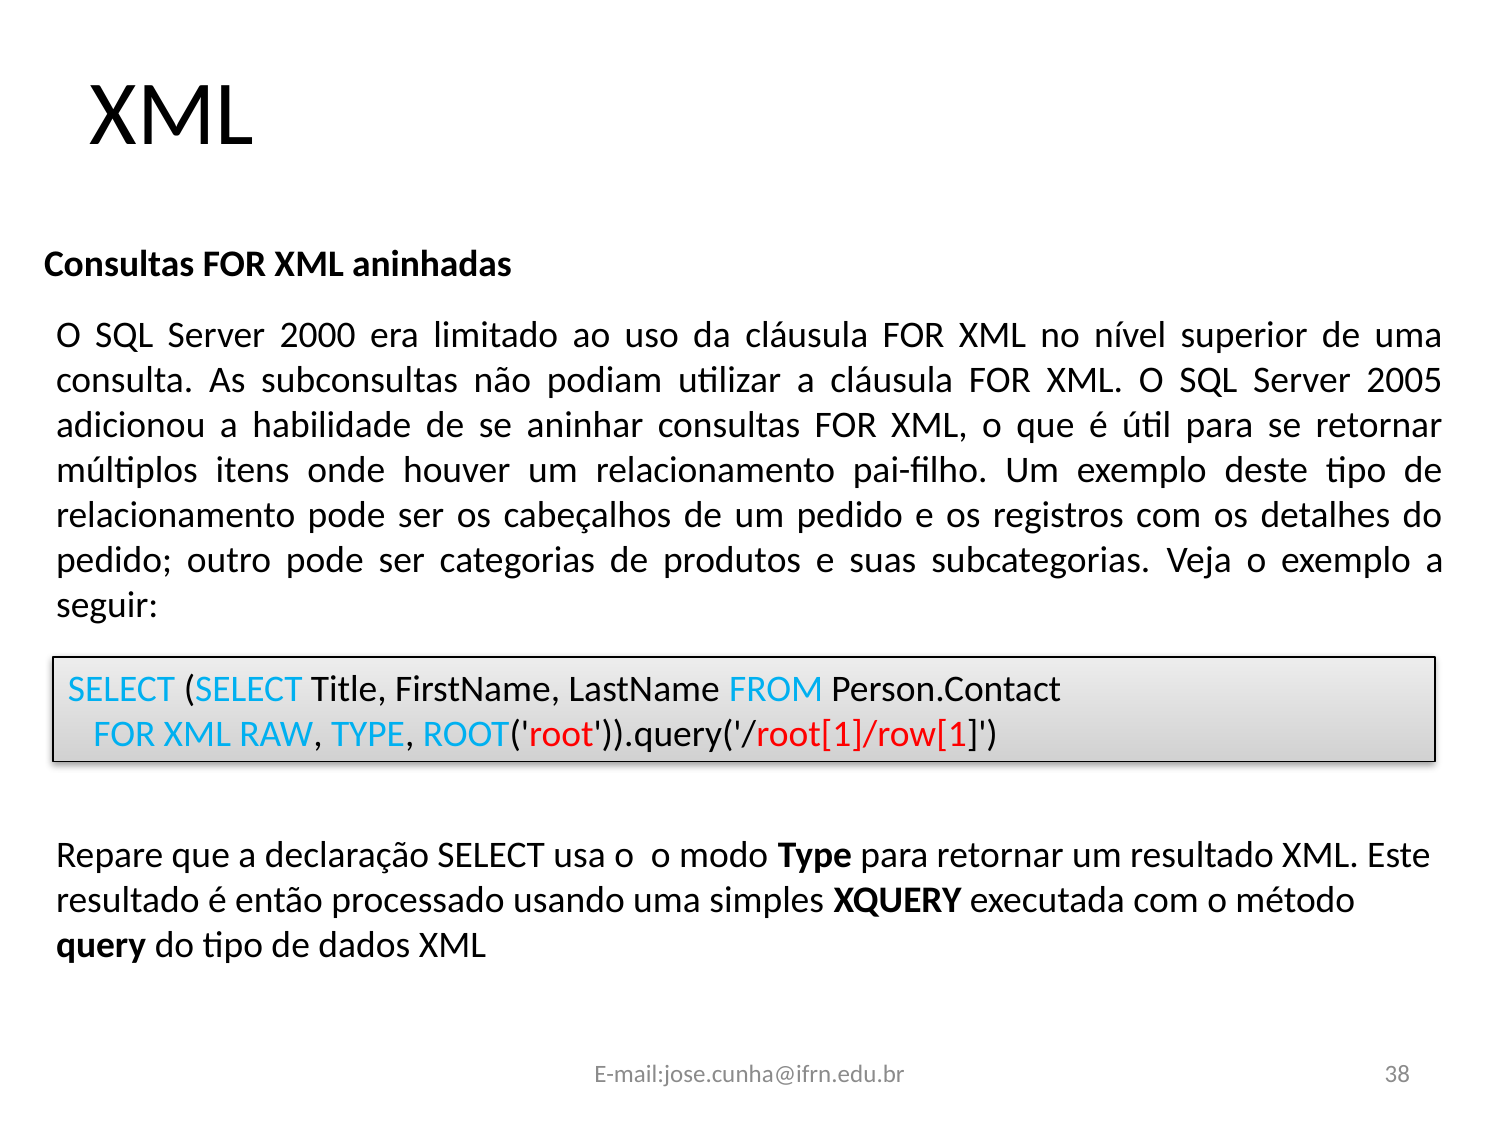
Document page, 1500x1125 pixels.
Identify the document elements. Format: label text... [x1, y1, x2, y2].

footer E-mail:jose.cunha@ifrn.edu.br [512, 1042, 988, 1103]
text_box XML [74, 45, 1425, 173]
text_box O SQL Server 2000 era limitado ao uso da cláusula FOR XML no nível superior de uma consulta. As subconsultas não podiam utilizar a cláusula FOR XML. O SQL Server 2005 adicionou a habilidade de se aninhar consultas FOR XML, o que é útil para se retornar múltiplos itens onde houver um relacionamento pai-filho. Um exemplo deste tipo de relacionamento pode ser os cabeçalhos de um pedido e os registros com os detalhes do pedido; outro pode ser categorias de produtos e suas subcategorias. Veja o exemplo a seguir: [41, 302, 1459, 633]
text_box Repare que a declaração SELECT usa o o modo Type para retornar um resultado XML. Este resultado é então processado usando uma simples XQUERY executada com o método query do tipo de dados XML [41, 822, 1447, 972]
text_box SELECT (SELECT Title, FirstName, LastName FROM Person.Contact FOR XML RAW, TYPE, ROOT('root')).query('/root[1]/row[1]') [52, 656, 1436, 762]
slide_number 38 [1074, 1042, 1425, 1103]
text_box Consultas FOR XML aninhadas [29, 231, 1459, 292]
